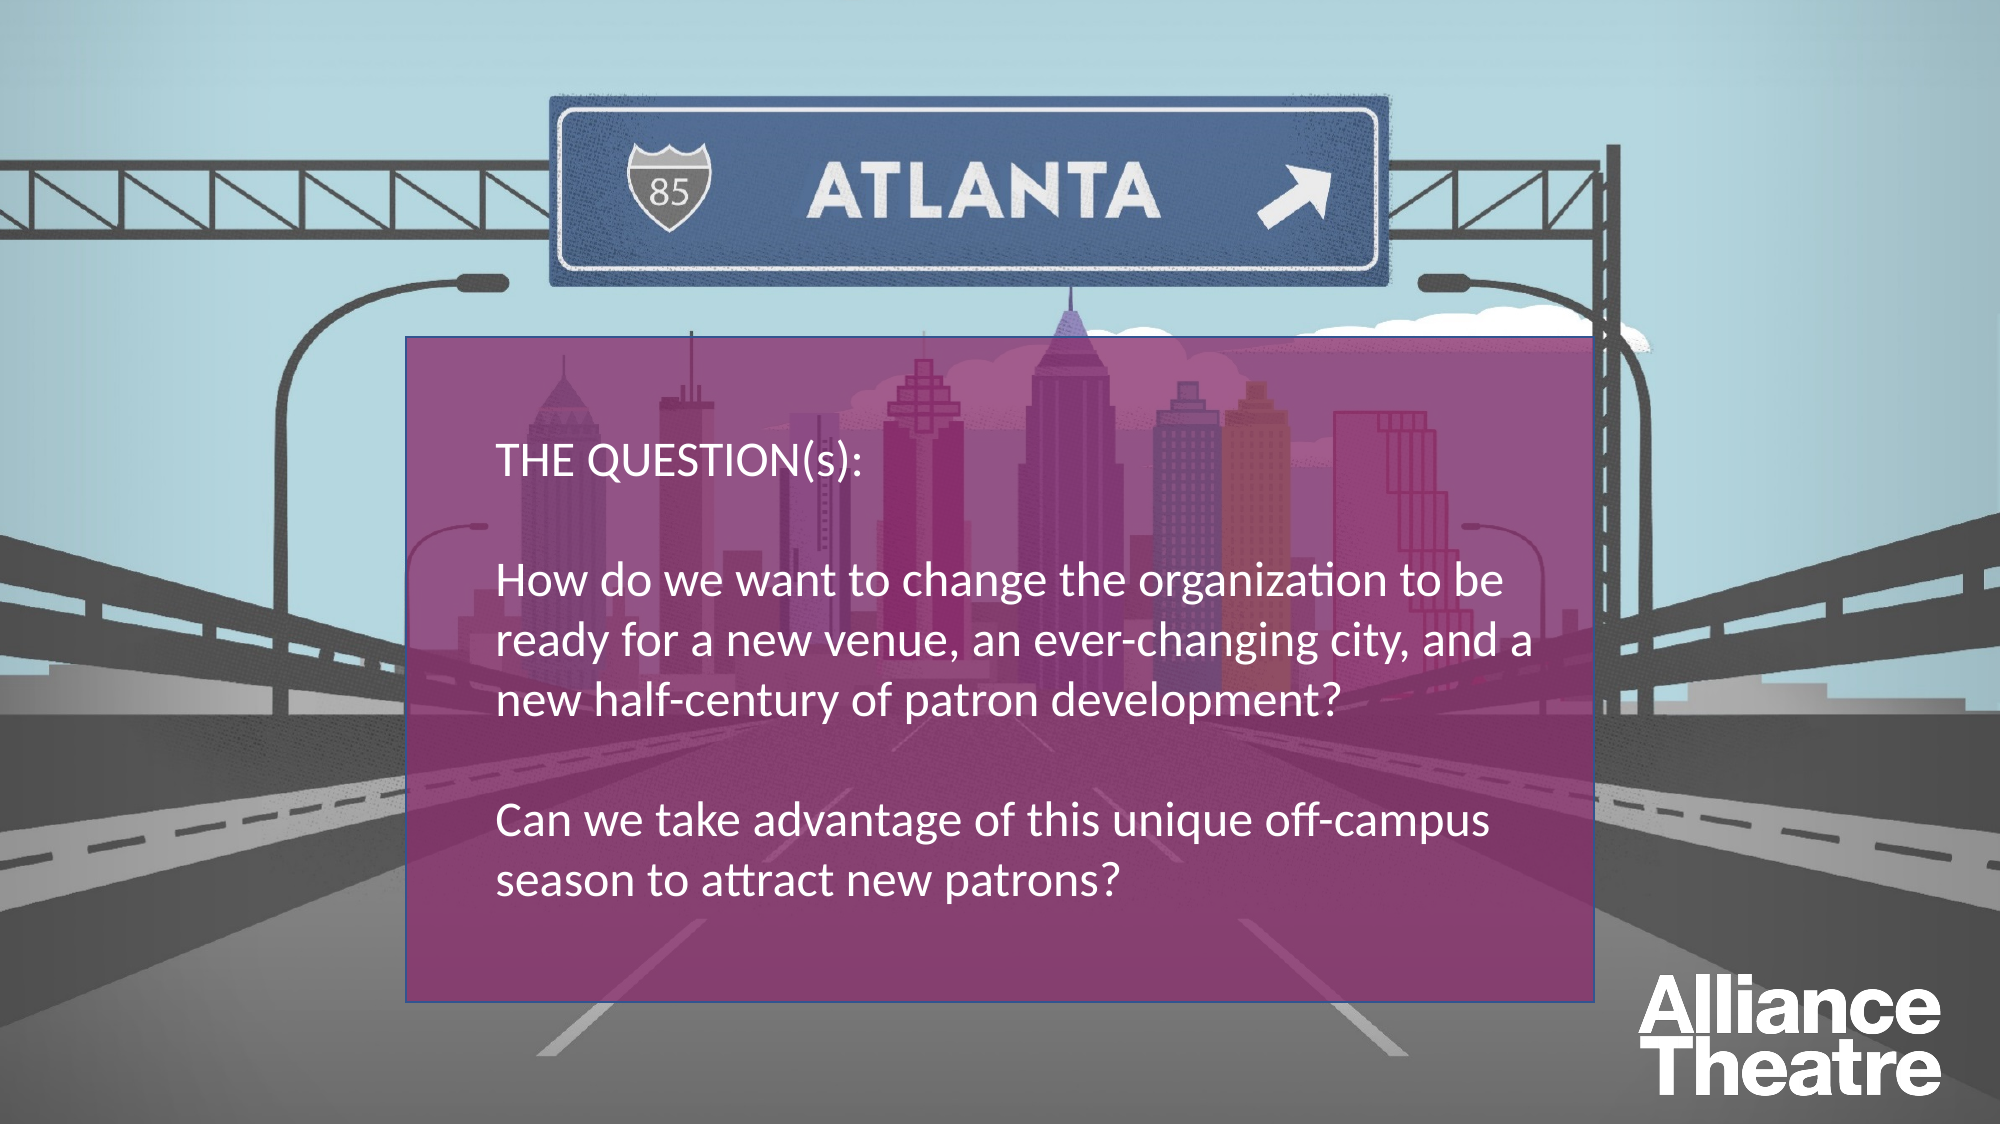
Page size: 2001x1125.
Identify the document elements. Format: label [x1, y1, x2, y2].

list [0, 0, 2000, 1125]
picture [1638, 974, 1941, 1096]
